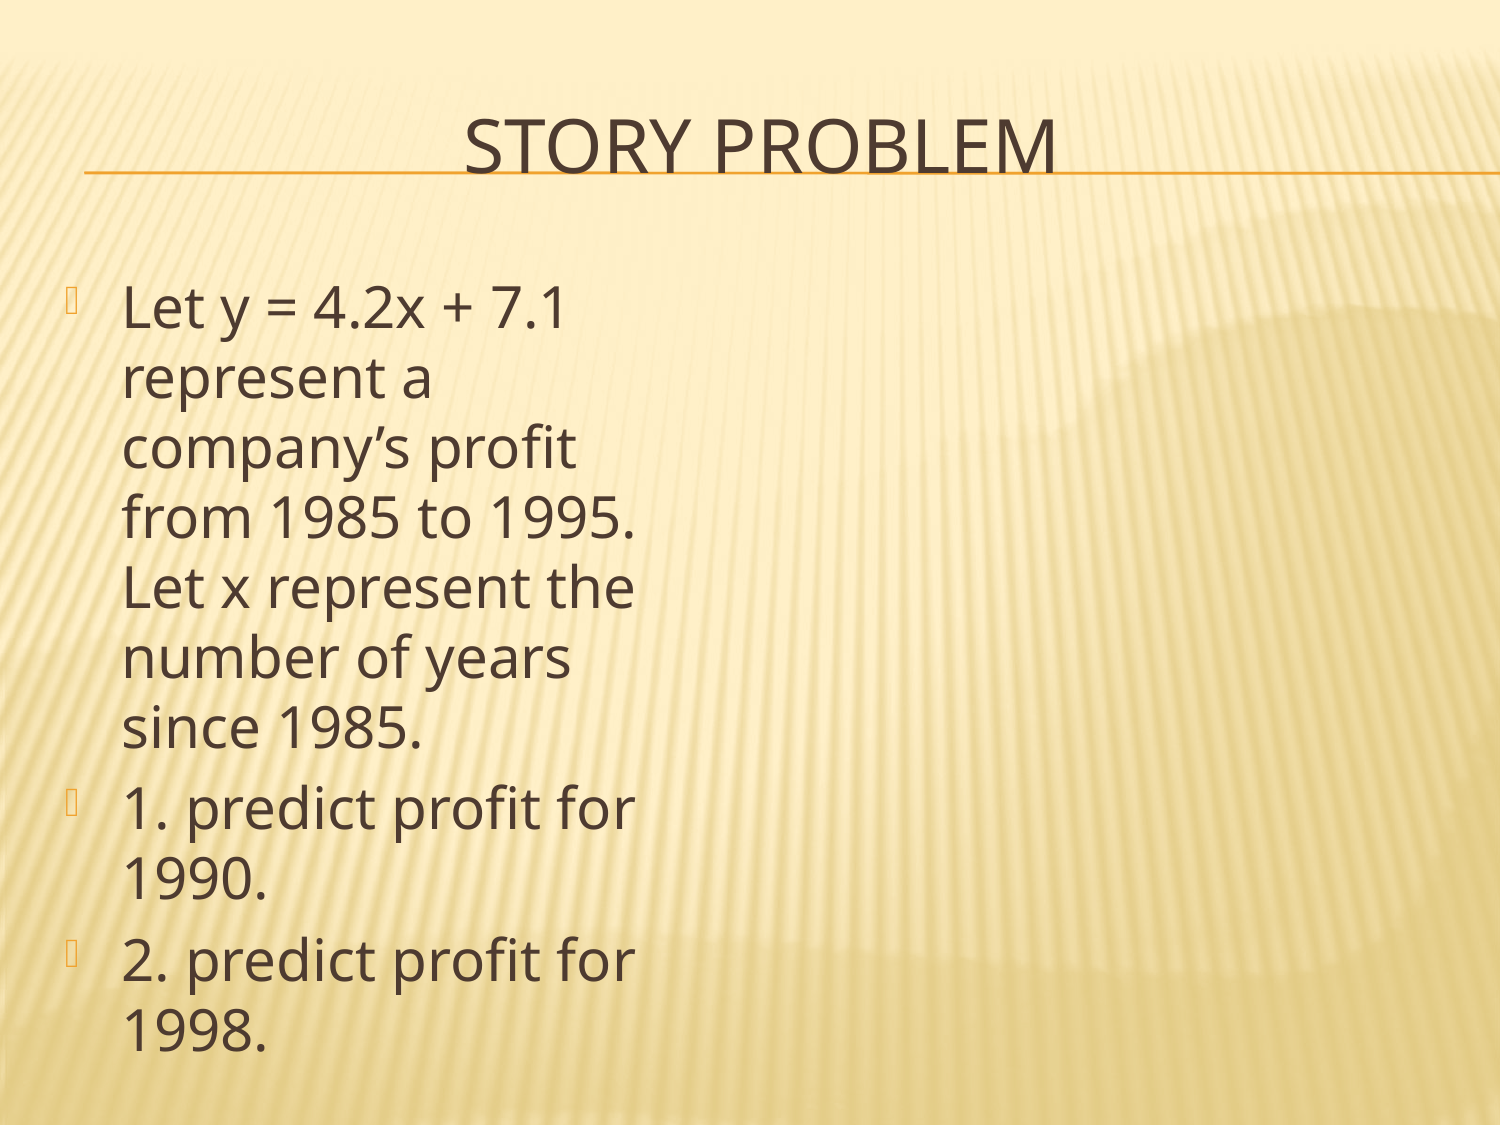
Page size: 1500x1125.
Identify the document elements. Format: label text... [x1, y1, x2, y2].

title Story Problem [49, 75, 1475, 213]
list Let y = 4.2x + 7.1 represent a company’s profit from 1985 to 1995. Let x represent the number of years since 1985. 1. predict profit for 1990. 2. predict profit for 1998. [50, 262, 738, 1038]
